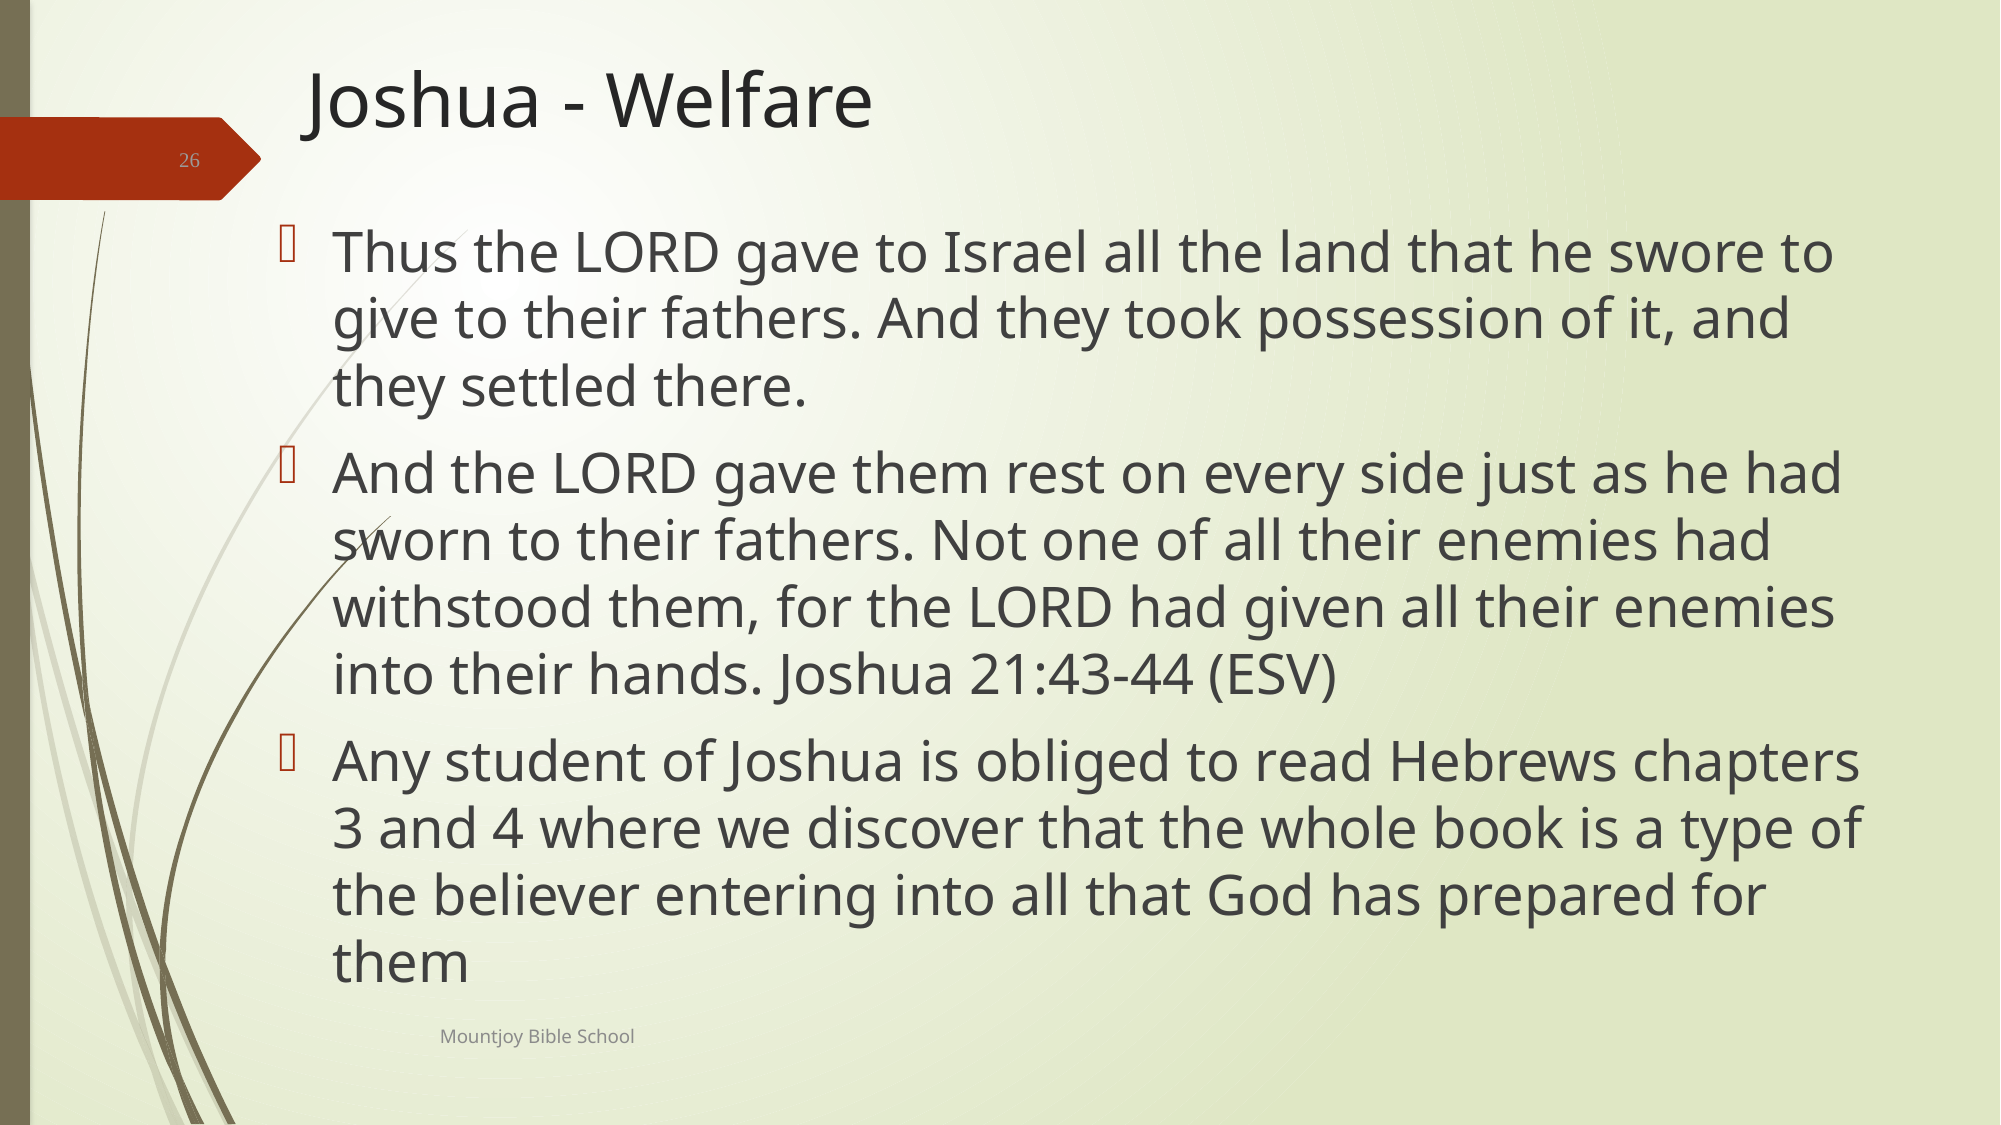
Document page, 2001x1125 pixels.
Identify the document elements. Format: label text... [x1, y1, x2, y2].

list Thus the LORD gave to Israel all the land that he swore to give to their fathers. And they took possession of it, and they settled there. And the LORD gave them rest on every side just as he had sworn to their fathers. Not one of all their enemies had withstood them, for the LORD had given all their enemies into their hands. Joshua 21:43-44 (ESV) Any student of Joshua is obliged to read Hebrews chapters 3 and 4 where we discover that the whole book is a type of the believer entering into all that God has prepared for them [263, 208, 1908, 1007]
footer Mountjoy Bible School [424, 1006, 1675, 1067]
slide_number 26 [87, 129, 216, 190]
title Joshua - Welfare [291, 45, 1709, 208]
